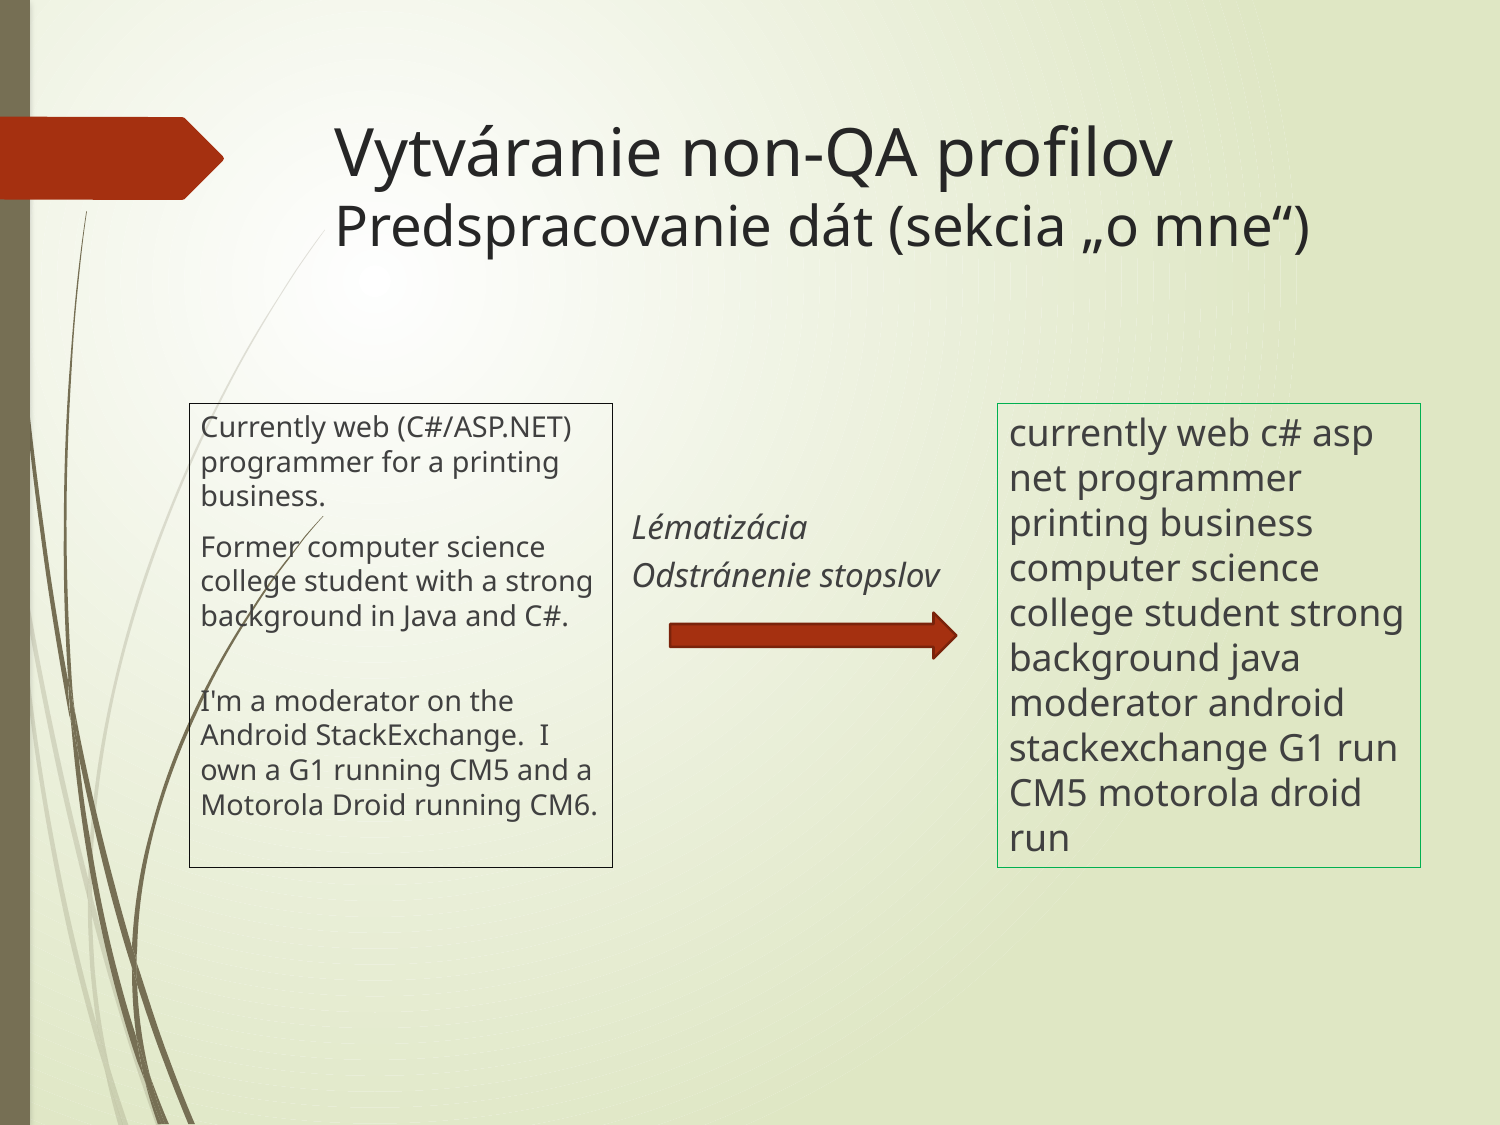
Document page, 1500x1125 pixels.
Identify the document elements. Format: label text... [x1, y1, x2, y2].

text_box [668, 611, 958, 660]
list Currently web (C#/ASP.NET) programmer for a printing business. Former computer science college student with a strong background in Java and C#. I'm a moderator on the Android StackExchange. I own a G1 running CM5 and a Motorola Droid running CM6. [189, 403, 613, 868]
list currently web c# asp net programmer printing business computer science college student strong background java moderator android stackexchange G1 run CM5 motorola droid run [997, 403, 1421, 868]
title Vytváranie non-QA profilov Predspracovanie dát (sekcia „o mne“) [319, 102, 1368, 313]
text_box Lématizácia Odstránenie stopslov [620, 500, 1007, 599]
